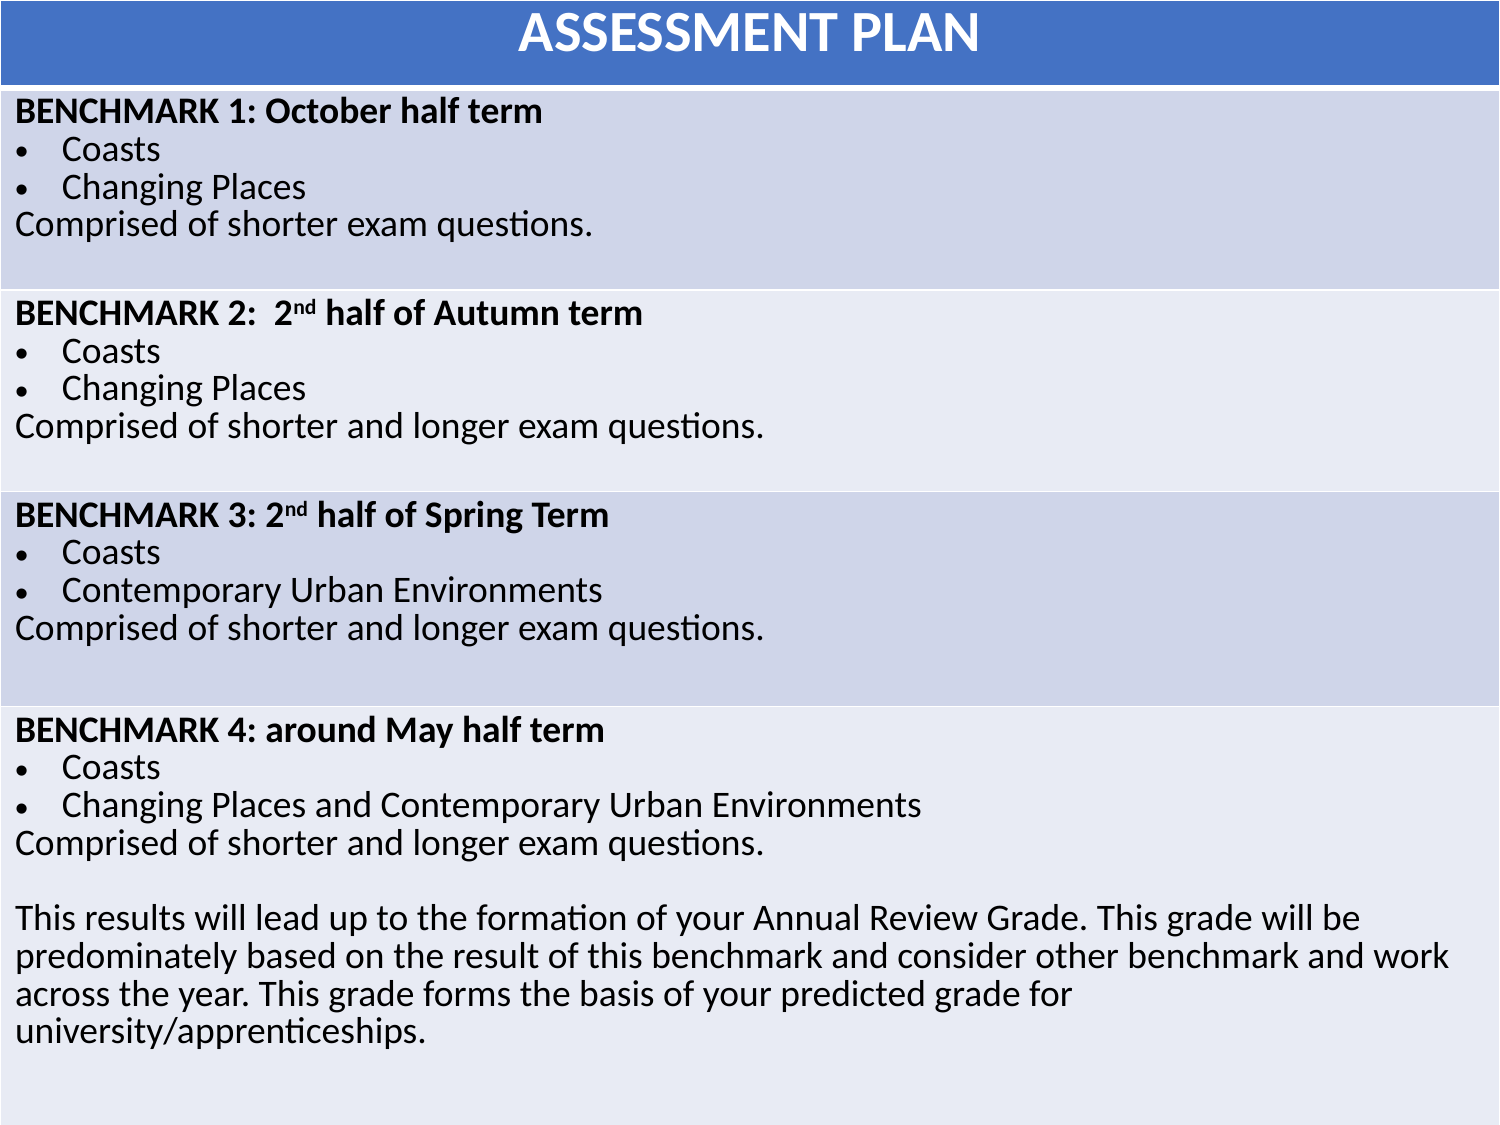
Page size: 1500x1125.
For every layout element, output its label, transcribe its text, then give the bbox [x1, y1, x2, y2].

table_header ASSESSMENT PLAN [1, 1, 1499, 85]
table_cell BENCHMARK 4: around May half term Coasts Changing Places and Contemporary Urban Environments Comprised of shorter and longer exam questions. This results will lead up to the formation of your Annual Review Grade. This grade will be predominately based on the result of this benchmark and consider other benchmark and work across the year. This grade forms the basis of your predicted grade for university/apprenticeships. [1, 707, 1499, 1125]
table_cell BENCHMARK 1: October half term Coasts Changing Places Comprised of shorter exam questions. [1, 91, 1499, 289]
table_cell BENCHMARK 3: 2nd half of Spring Term Coasts Contemporary Urban Environments Comprised of shorter and longer exam questions. [1, 492, 1499, 706]
table_cell BENCHMARK 2: 2nd half of Autumn term Coasts Changing Places Comprised of shorter and longer exam questions. [1, 291, 1499, 491]
